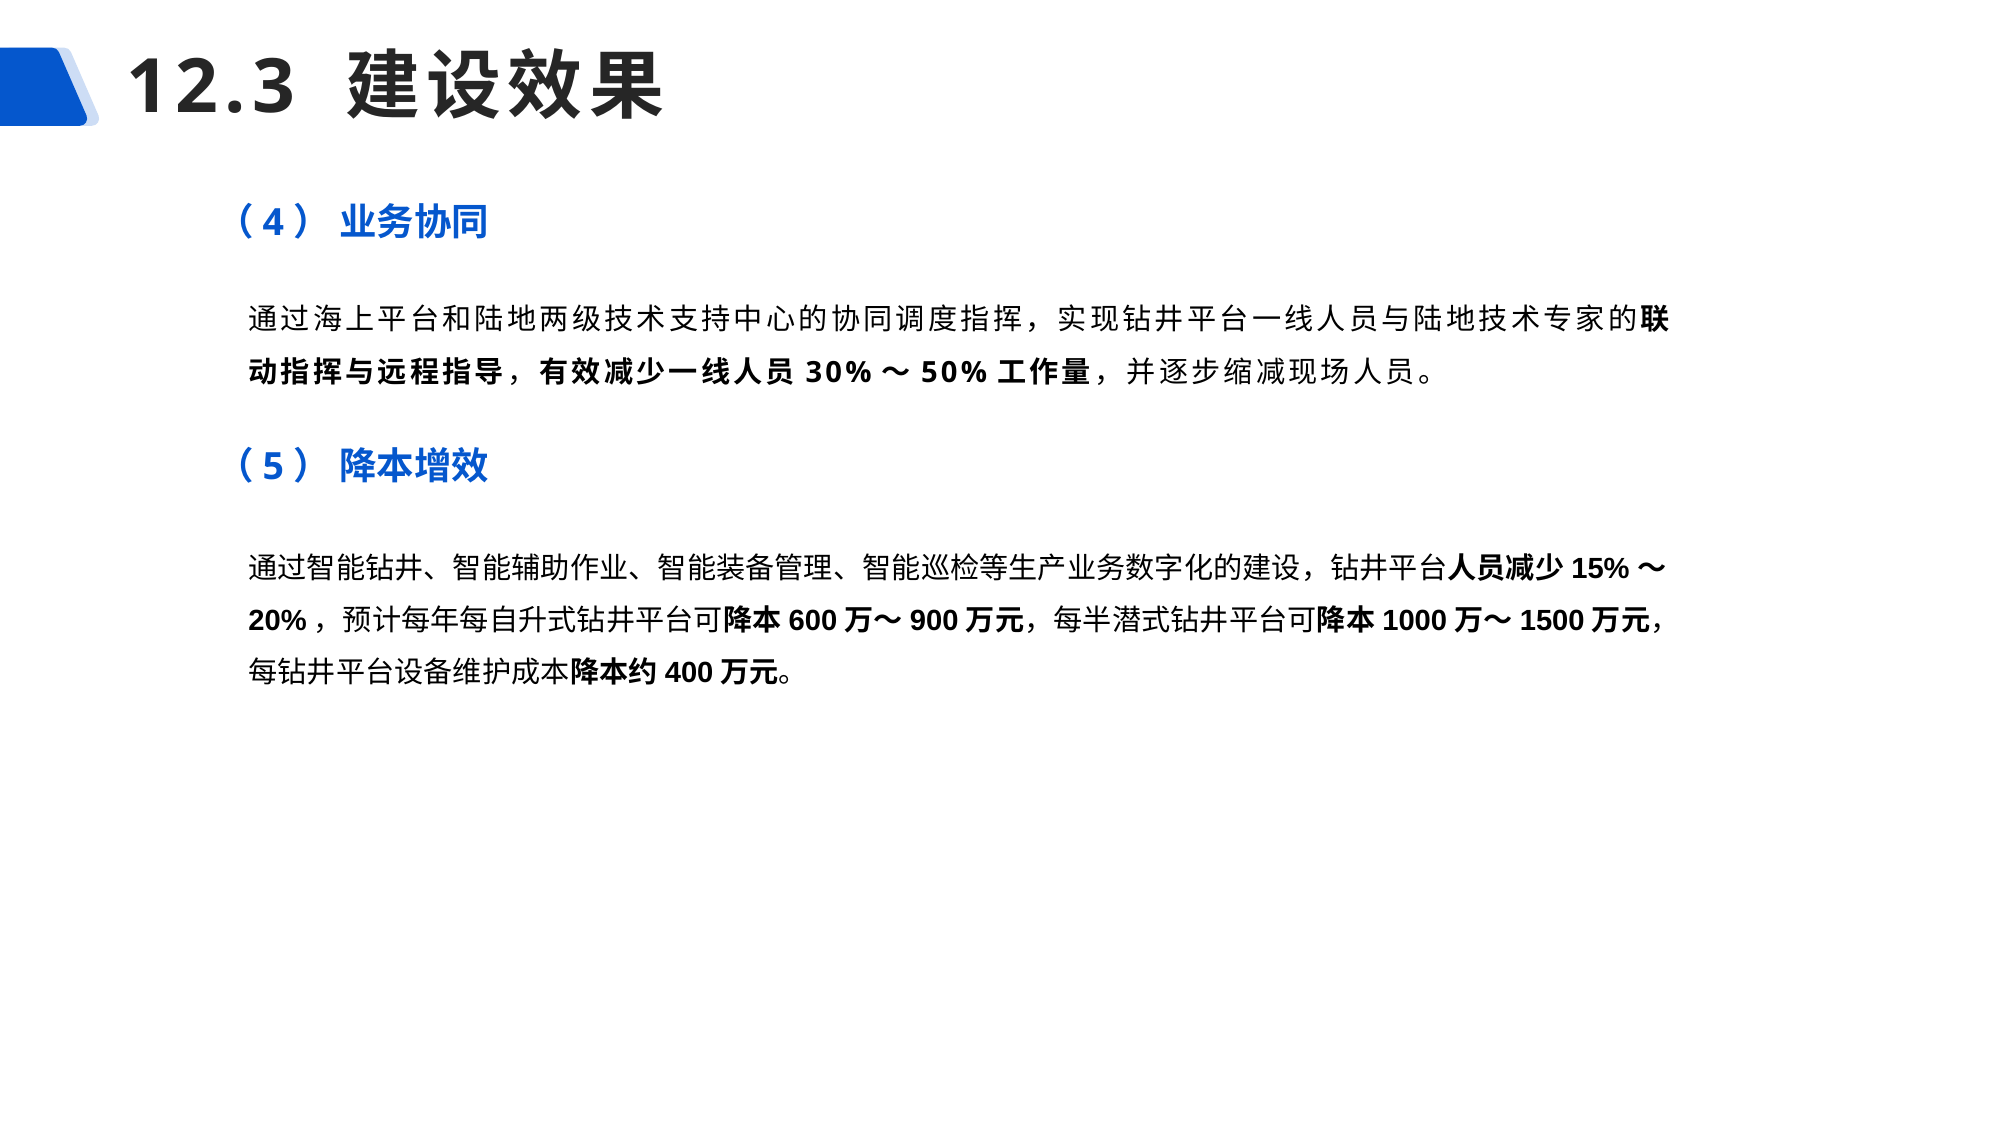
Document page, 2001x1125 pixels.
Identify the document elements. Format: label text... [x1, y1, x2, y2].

text_box 通过海上平台和陆地两级技术支持中心的协同调度指挥，实现钻井平台一线人员与陆地技术专家的联动指挥与远程指导，有效减少一线人员30%～50%工作量，并逐步缩减现场人员。 [233, 275, 1700, 396]
text_box （5） 降本增效 [201, 434, 972, 539]
title 12.3 建设效果 [111, 10, 2000, 156]
text_box （4） 业务协同 [201, 190, 972, 296]
text_box 通过智能钻井、智能辅助作业、智能装备管理、智能巡检等生产业务数字化的建设，钻井平台人员减少15%～20%，预计每年每自升式钻井平台可降本600万～900万元，每半潜式钻井平台可降本1000万～1500万元，每钻井平台设备维护成本降本约400万元。 [233, 523, 1690, 697]
